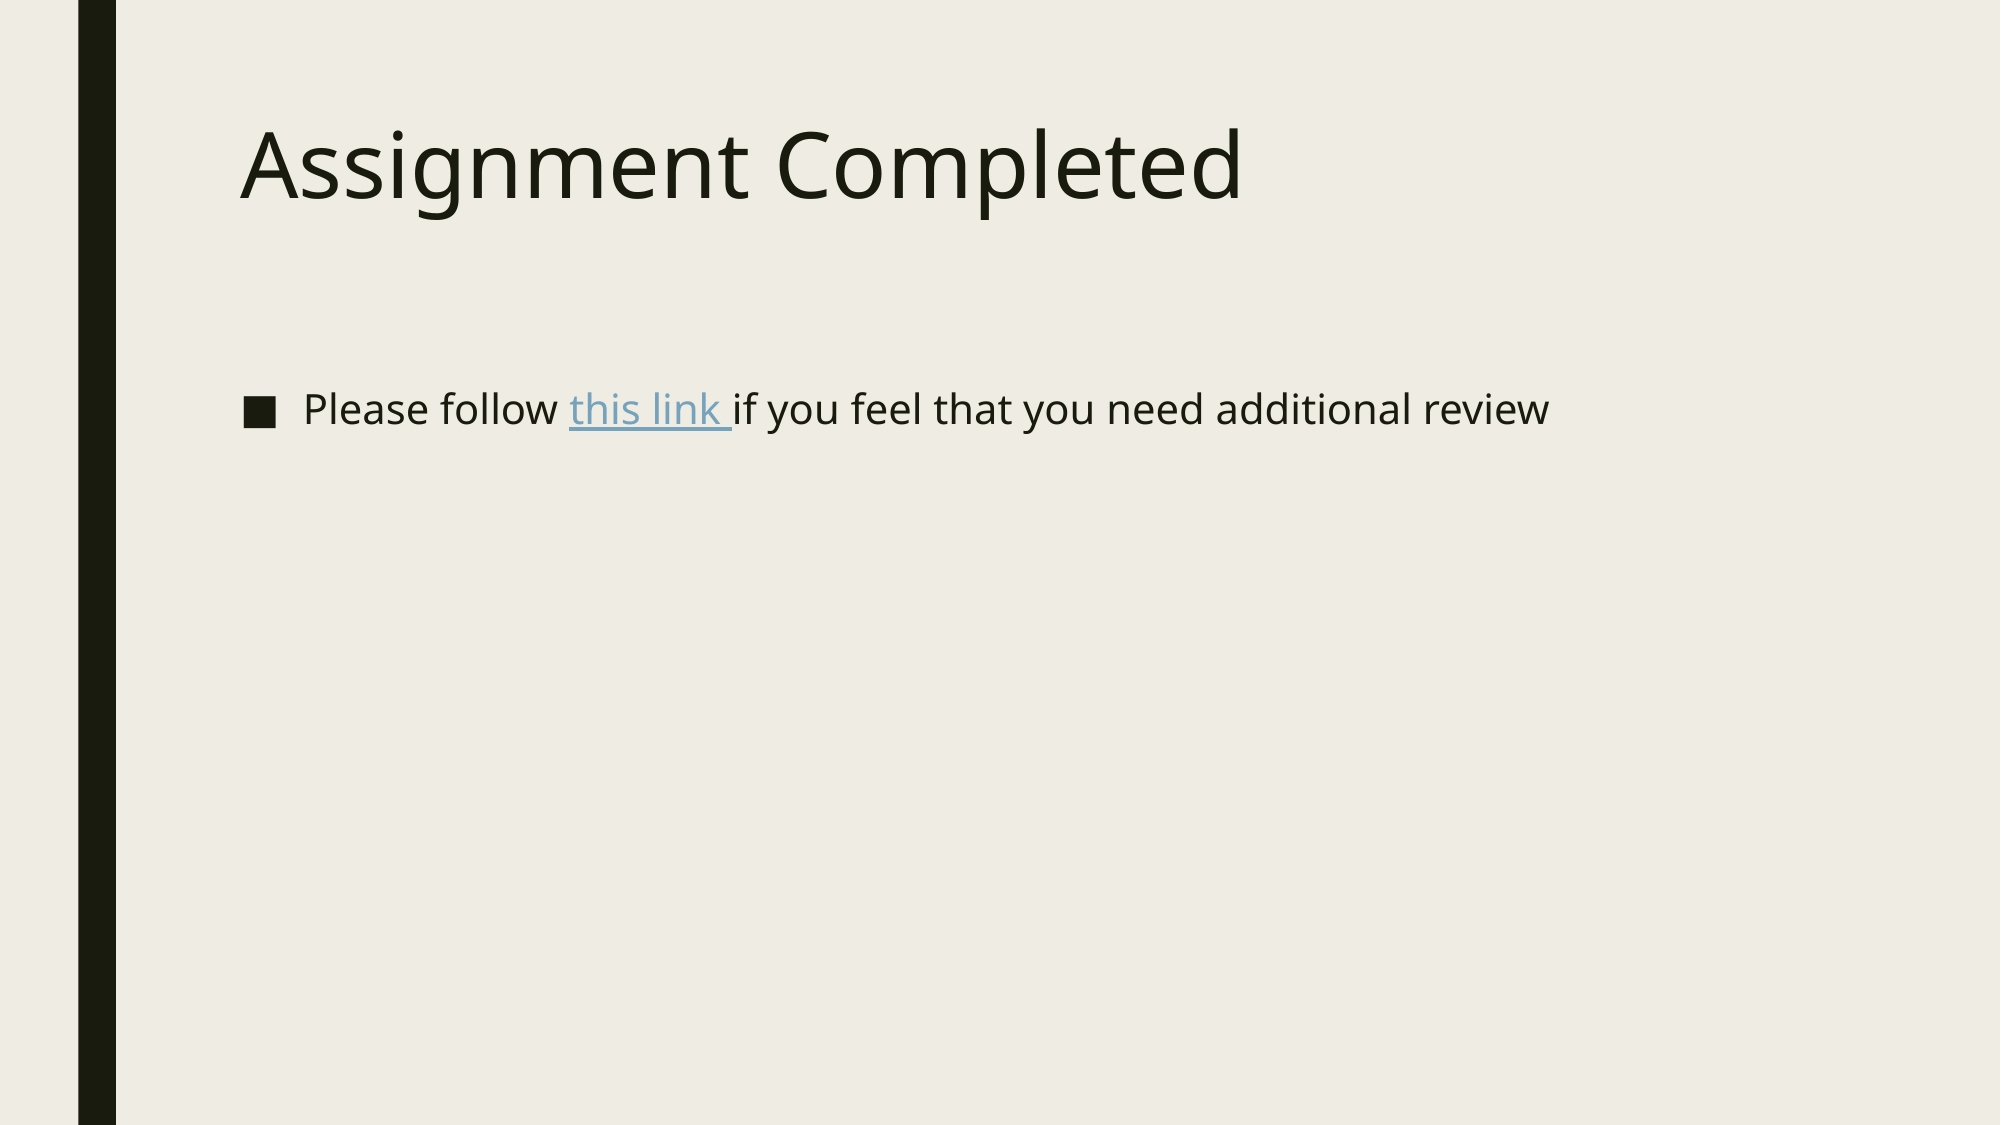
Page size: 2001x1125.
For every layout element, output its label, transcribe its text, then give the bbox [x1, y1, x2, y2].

list Please follow this link if you feel that you need additional review [225, 375, 1800, 963]
title Assignment Completed [225, 112, 1800, 357]
